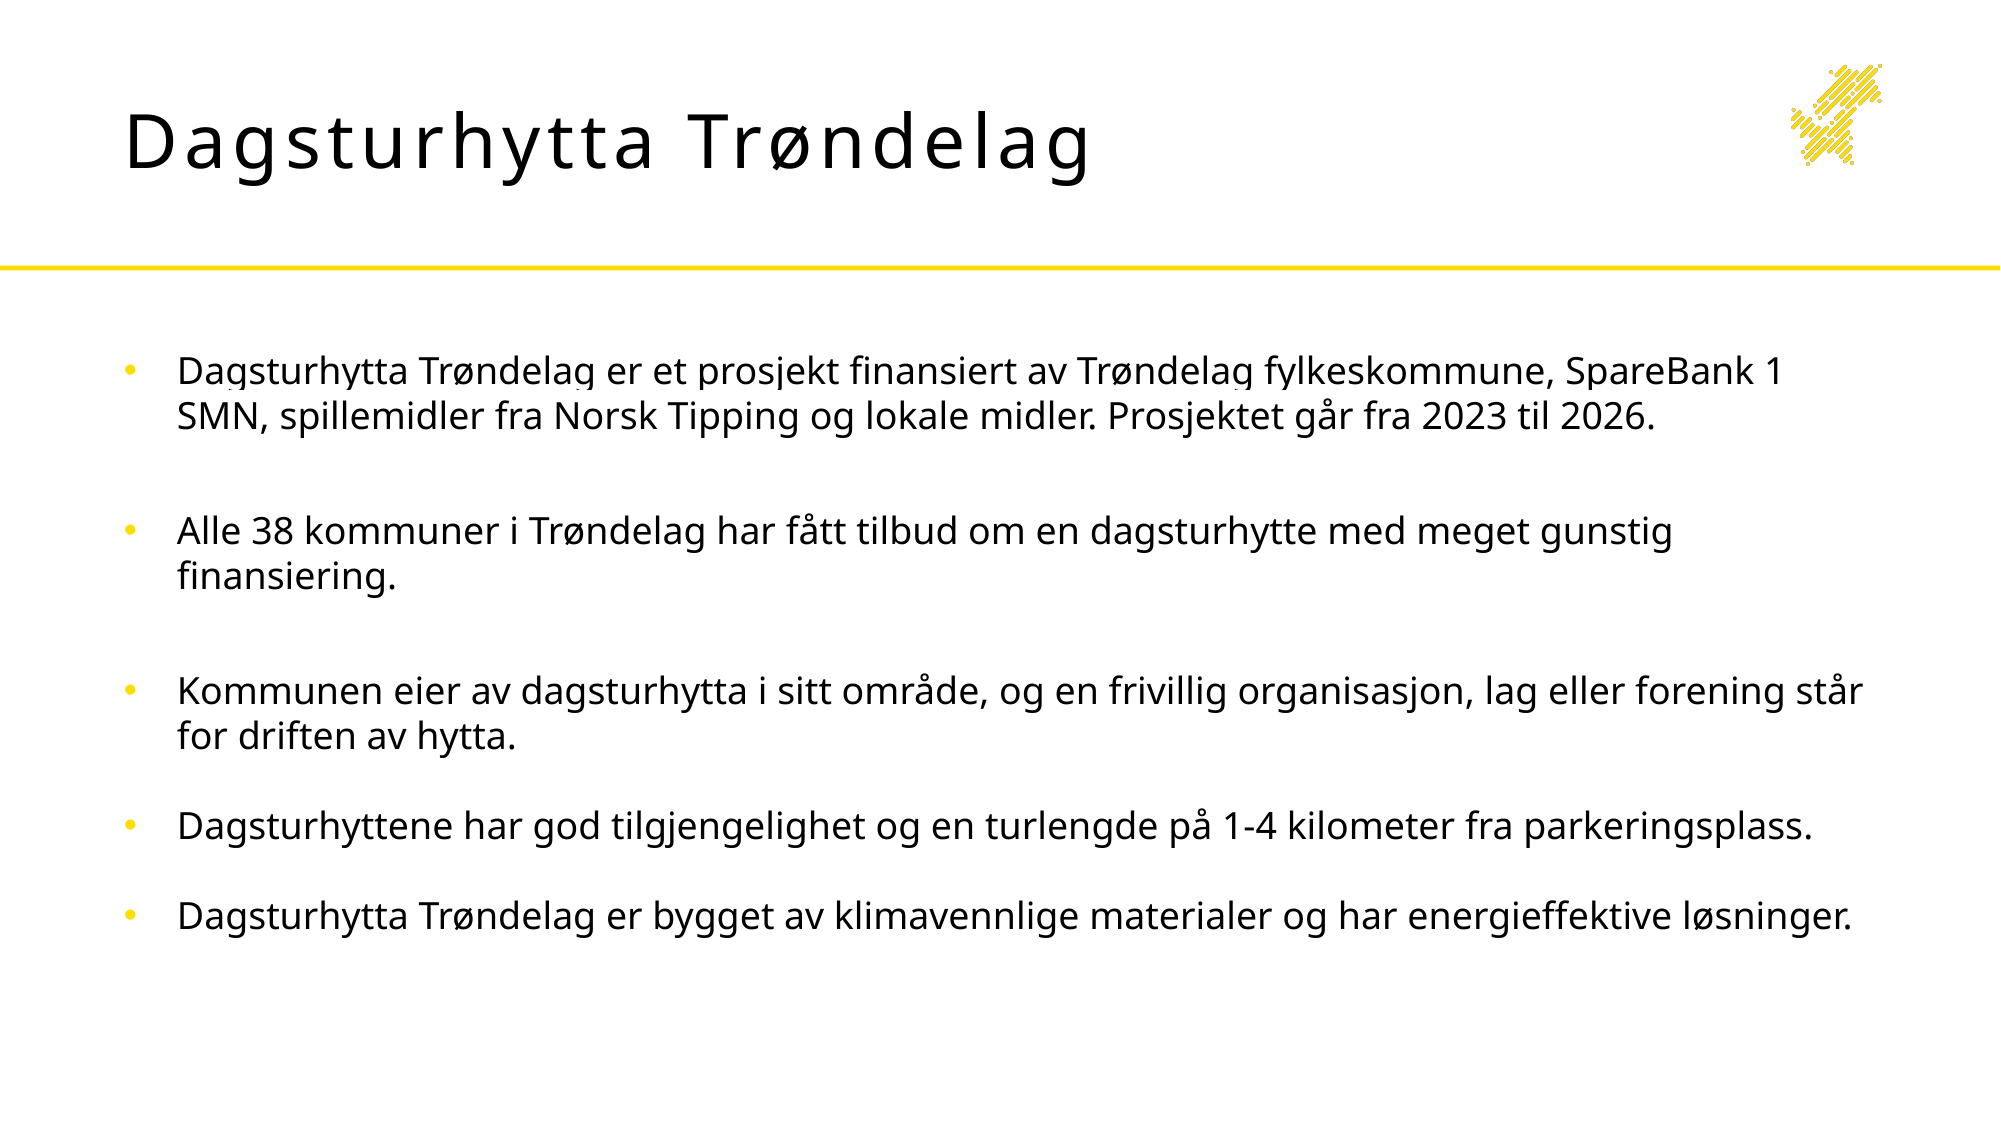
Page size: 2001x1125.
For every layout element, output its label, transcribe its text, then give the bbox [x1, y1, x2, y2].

title Dagsturhytta Trøndelag [123, 53, 1699, 236]
list Dagsturhytta Trøndelag er et prosjekt finansiert av Trøndelag fylkeskommune, SpareBank 1 SMN, spillemidler fra Norsk Tipping og lokale midler. Prosjektet går fra 2023 til 2026. Alle 38 kommuner i Trøndelag har fått tilbud om en dagsturhytte med meget gunstig finansiering. Kommunen eier av dagsturhytta i sitt område, og en frivillig organisasjon, lag eller forening står for driften av hytta. Dagsturhyttene har god tilgjengelighet og en turlengde på 1-4 kilometer fra parkeringsplass. Dagsturhytta Trøndelag er bygget av klimavennlige materialer og har energieffektive løsninger. [123, 347, 1877, 996]
picture [1791, 64, 1882, 166]
